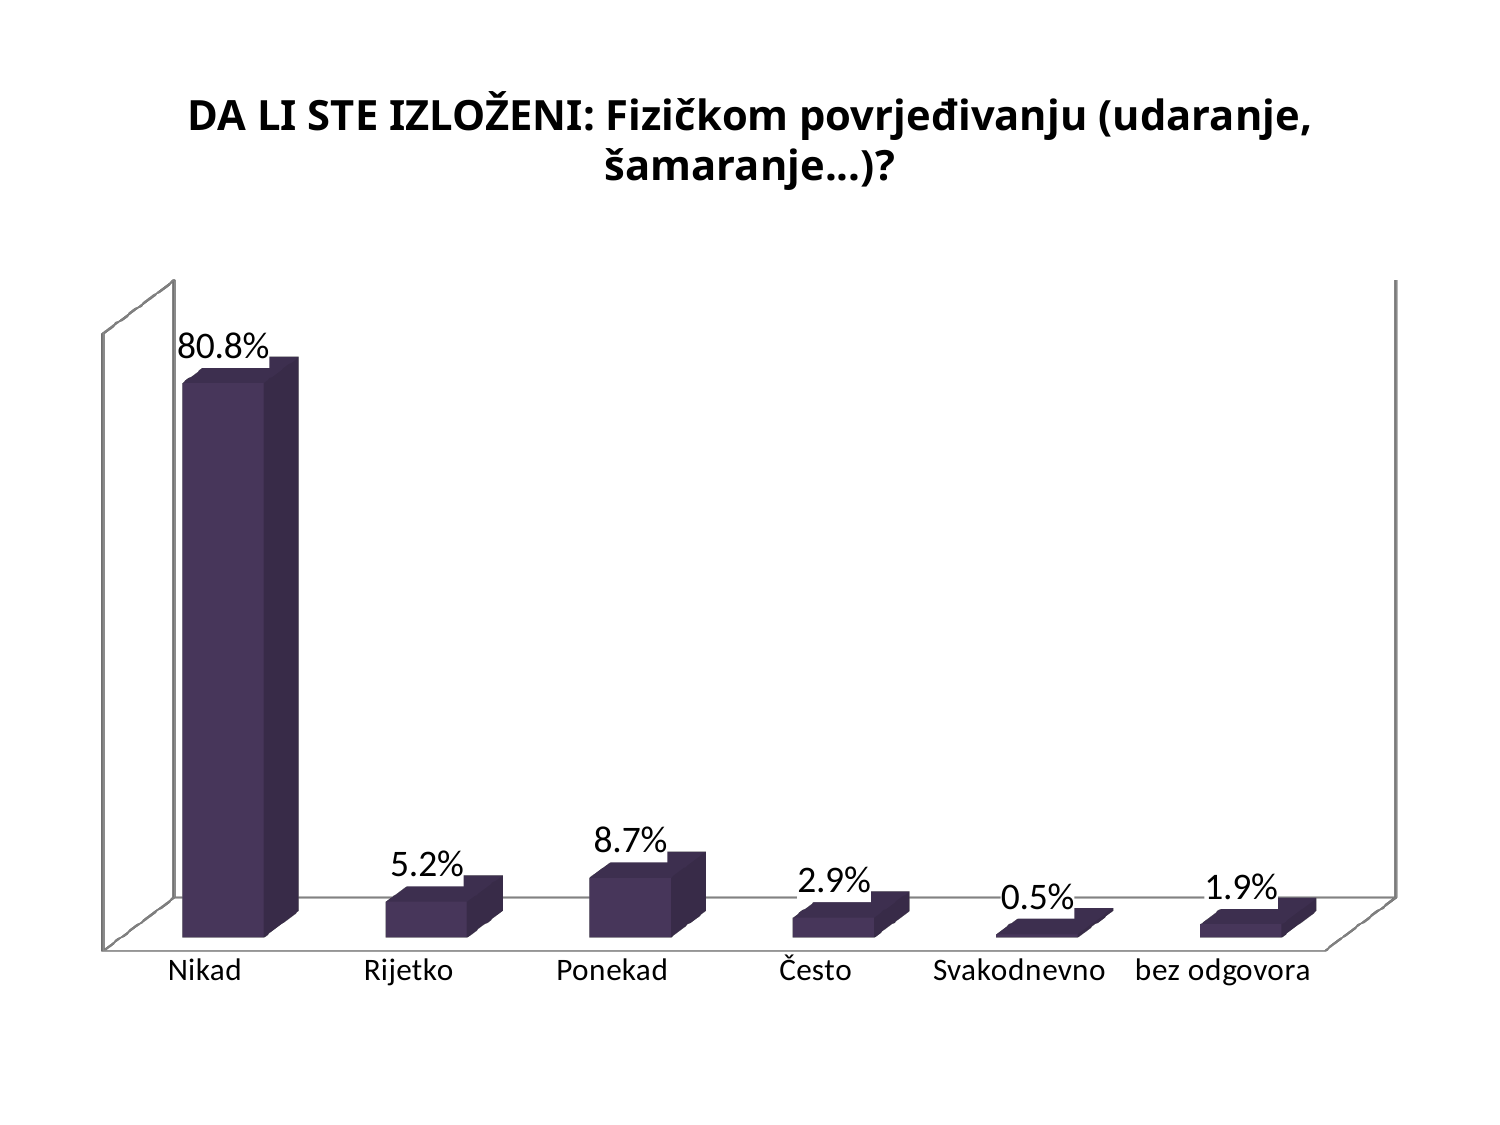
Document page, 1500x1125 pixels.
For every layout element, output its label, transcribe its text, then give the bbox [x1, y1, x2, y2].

chart [74, 262, 1426, 1006]
title DA LI STE IZLOŽENI: Fizičkom povrjeđivanju (udaranje, šamaranje...)? [75, 45, 1425, 233]
